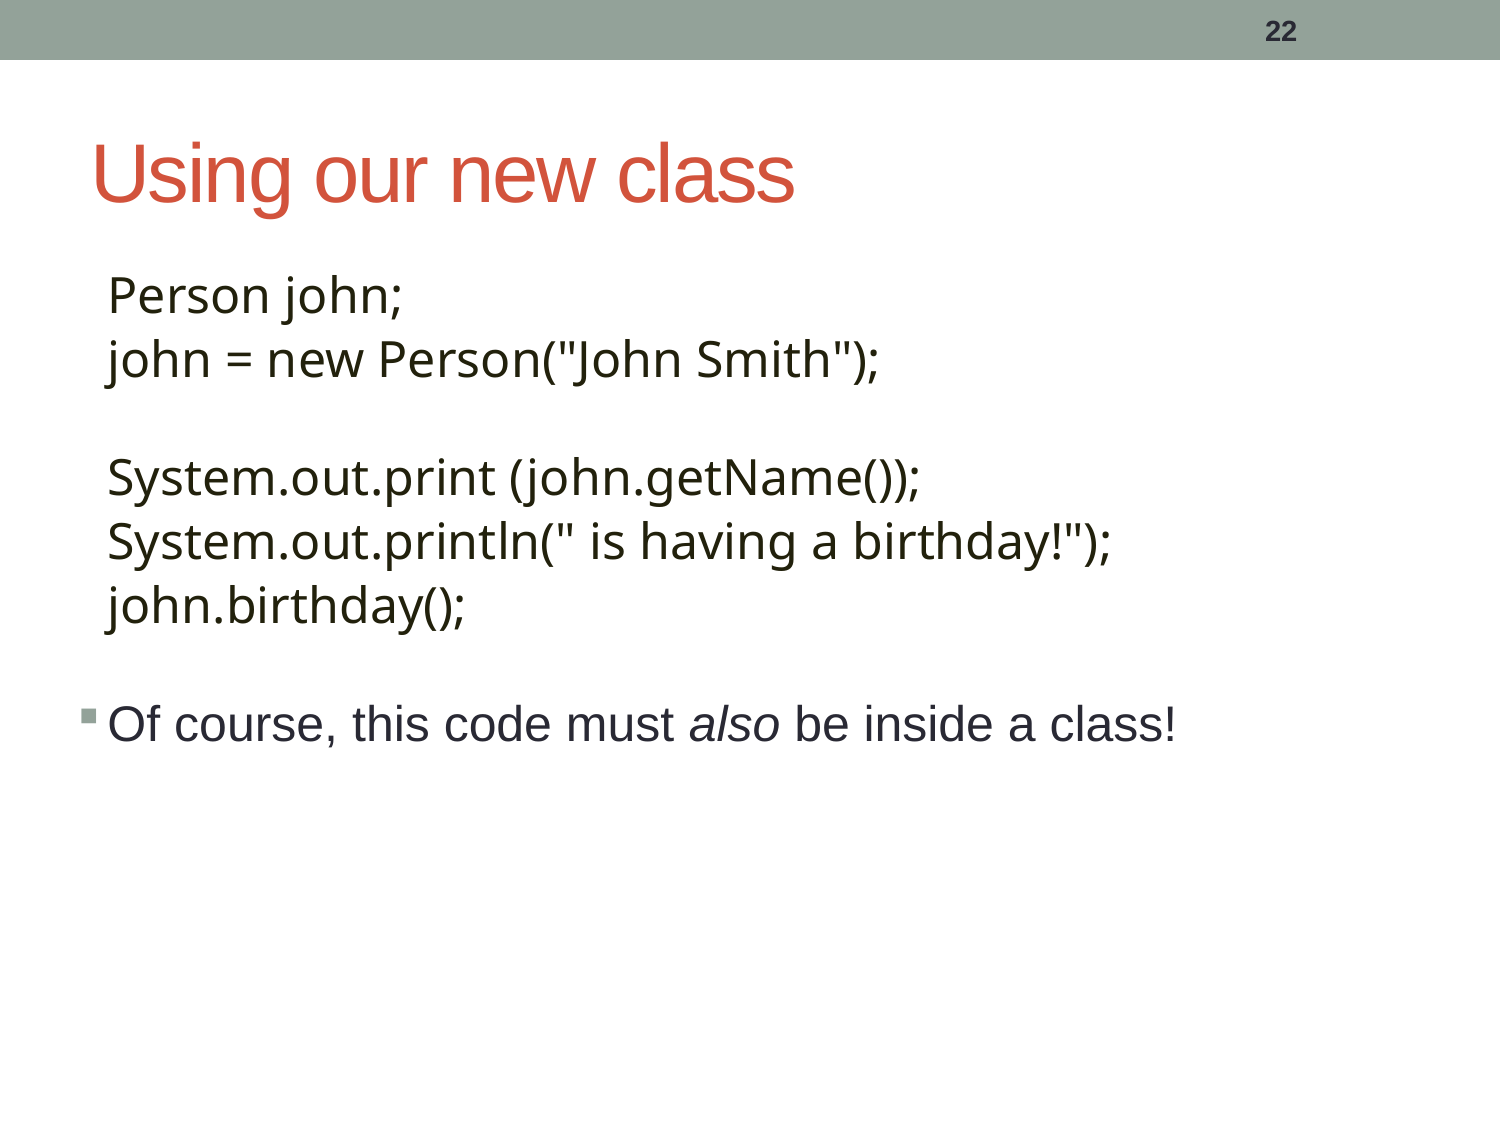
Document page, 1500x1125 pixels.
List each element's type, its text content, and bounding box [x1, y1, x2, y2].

slide_number 22 [1250, 3, 1425, 57]
list Person john; john = new Person("John Smith"); System.out.print (john.getName()); System.out.println(" is having a birthday!"); john.birthday(); Of course, this code must also be inside a class! [62, 263, 1469, 968]
title Using our new class [75, 87, 1425, 250]
